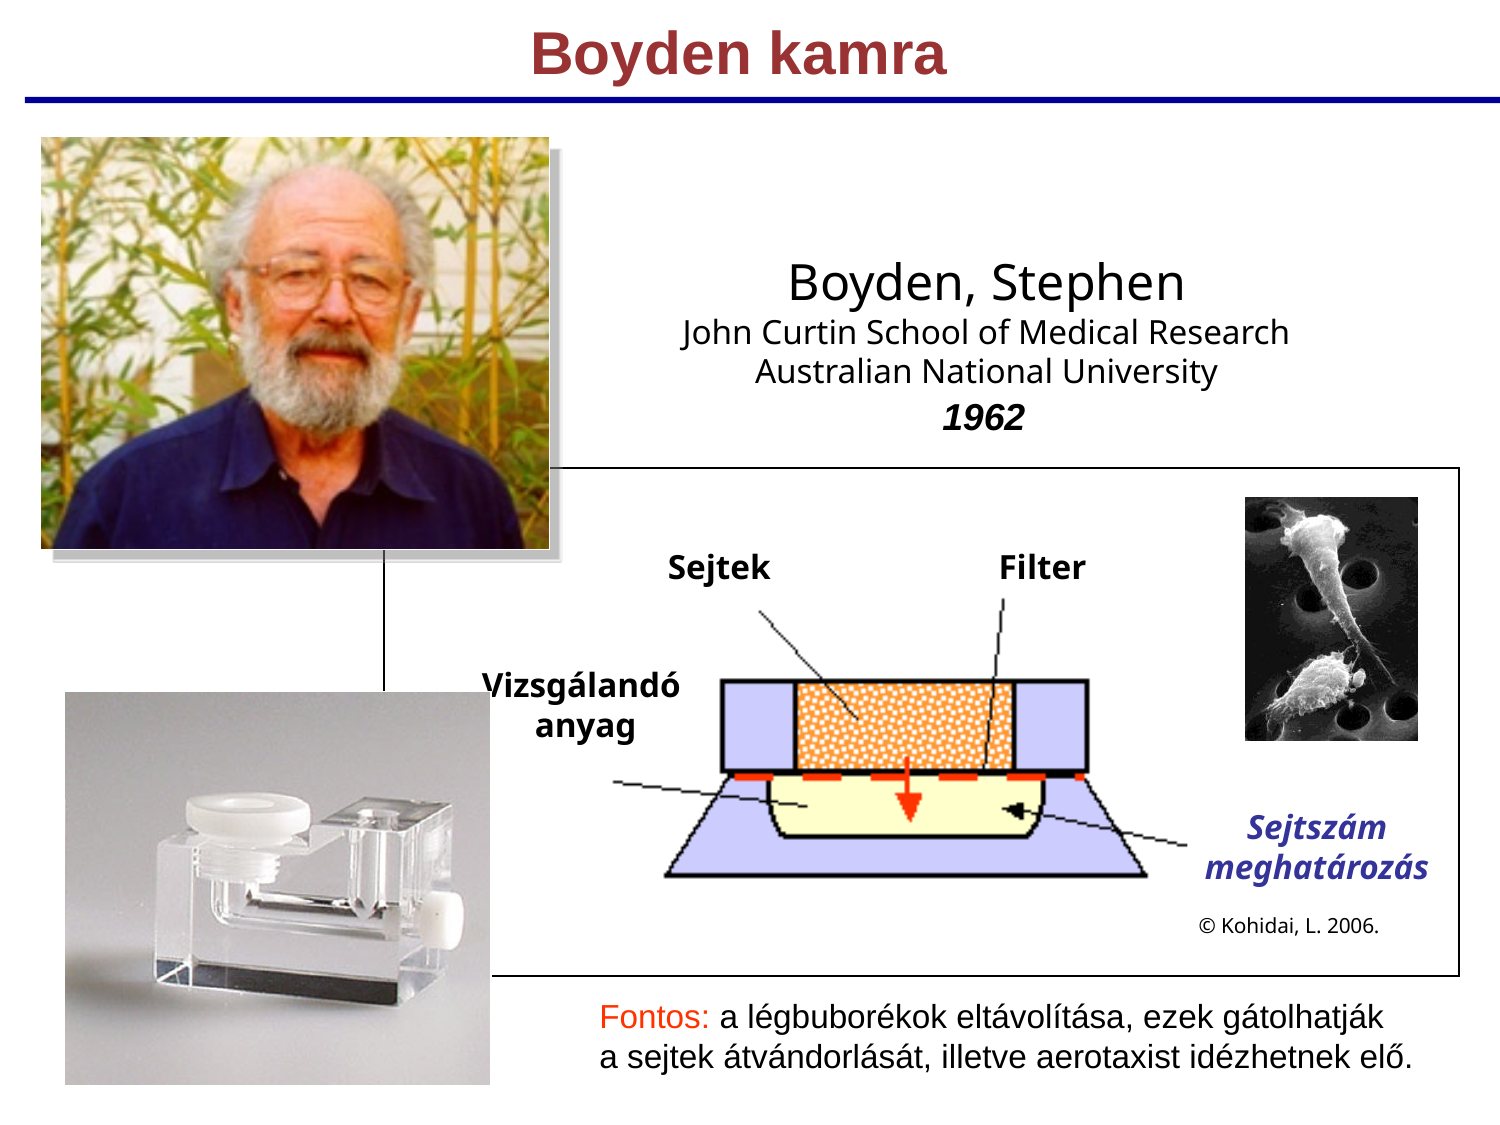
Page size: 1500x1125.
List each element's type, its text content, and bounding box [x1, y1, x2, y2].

text_box Fontos: a légbuborékok eltávolítása, ezek gátolhatják a sejtek átvándorlását, illetve aerotaxist idézhetnek elő. [584, 987, 1430, 1083]
title Boyden kamra [40, 0, 1454, 101]
picture [64, 692, 491, 1086]
picture [1245, 496, 1418, 741]
text_box 1962 [927, 385, 1041, 446]
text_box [383, 467, 1460, 977]
picture [40, 136, 550, 549]
text_box Boyden, Stephen John Curtin School of Medical Research Australian National University [667, 243, 1306, 398]
